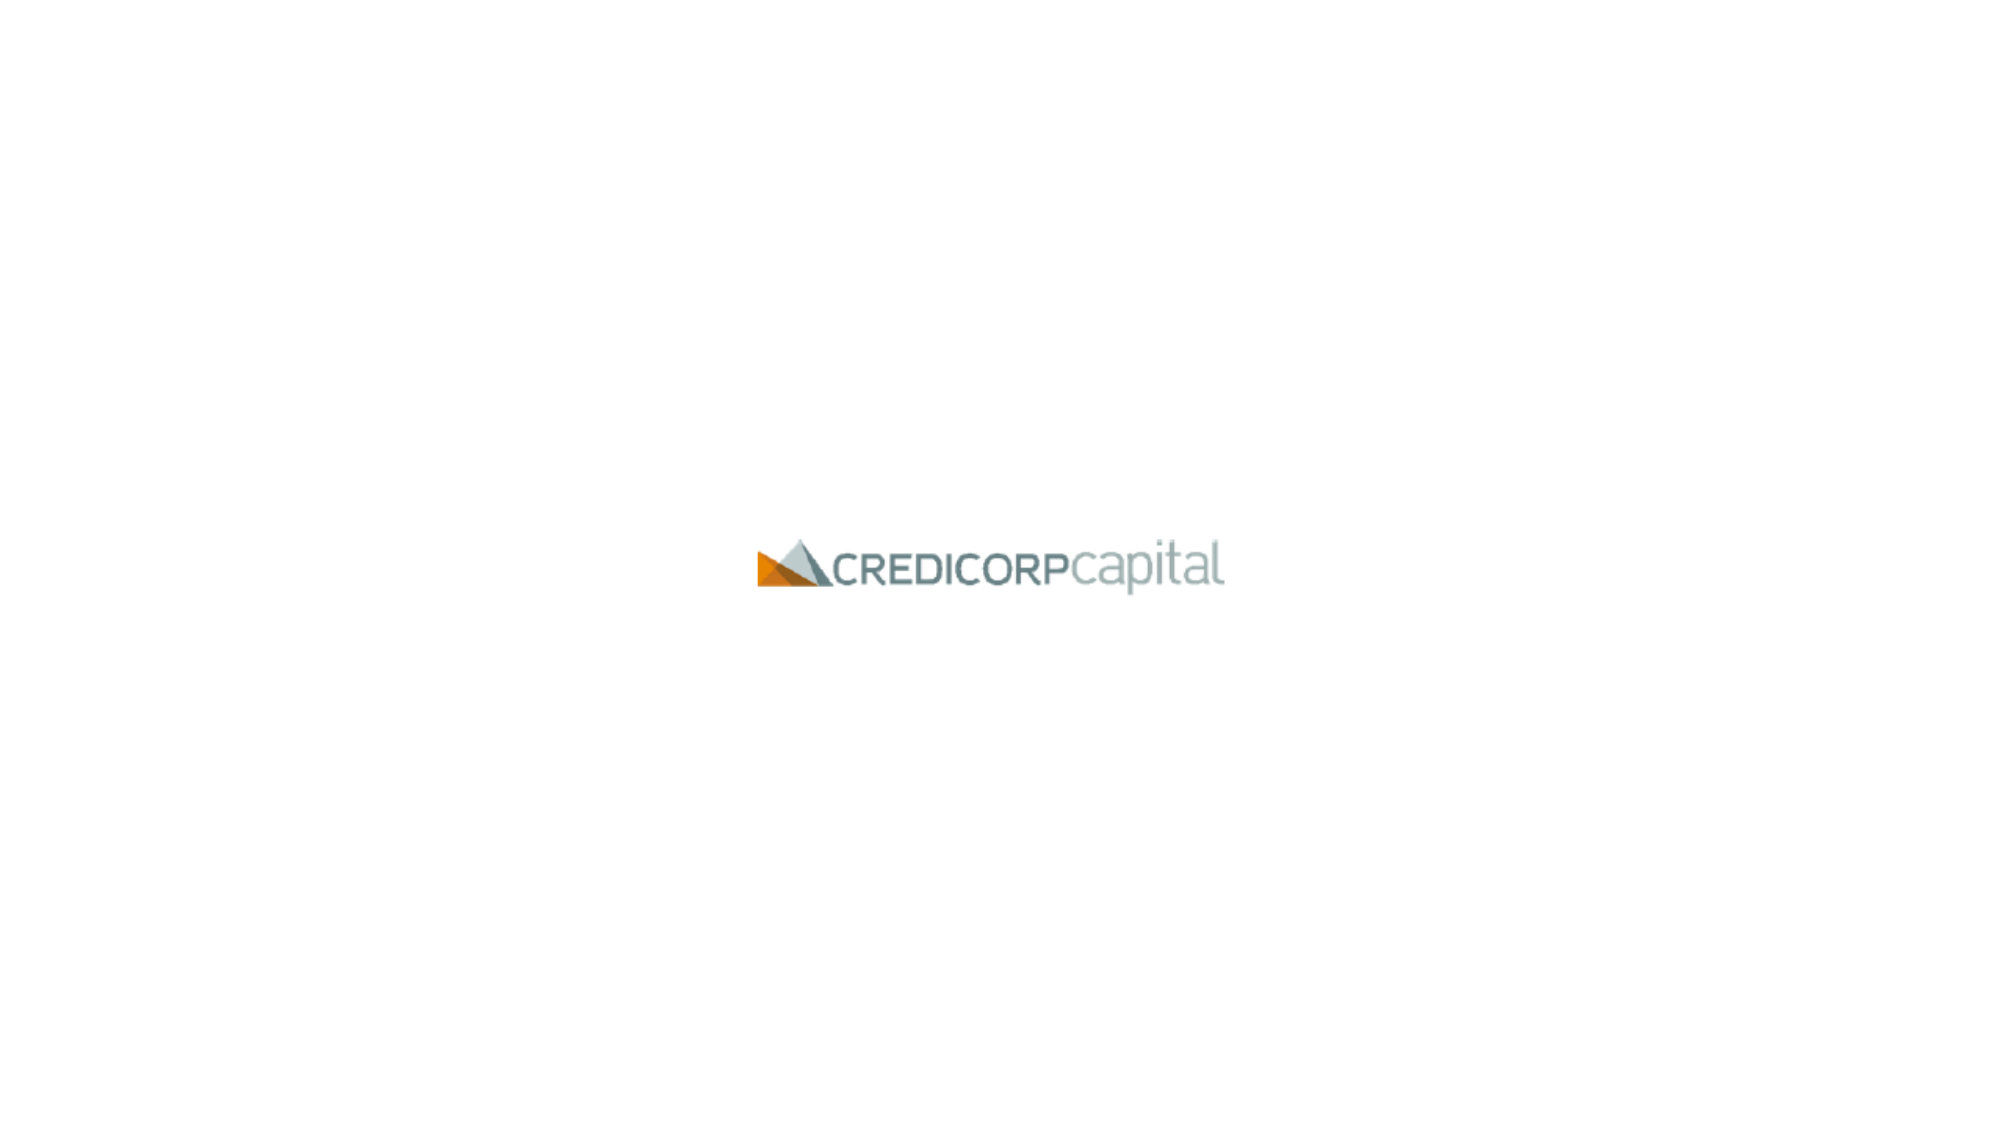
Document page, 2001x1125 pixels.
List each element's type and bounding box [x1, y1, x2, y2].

picture [733, 497, 1267, 628]
